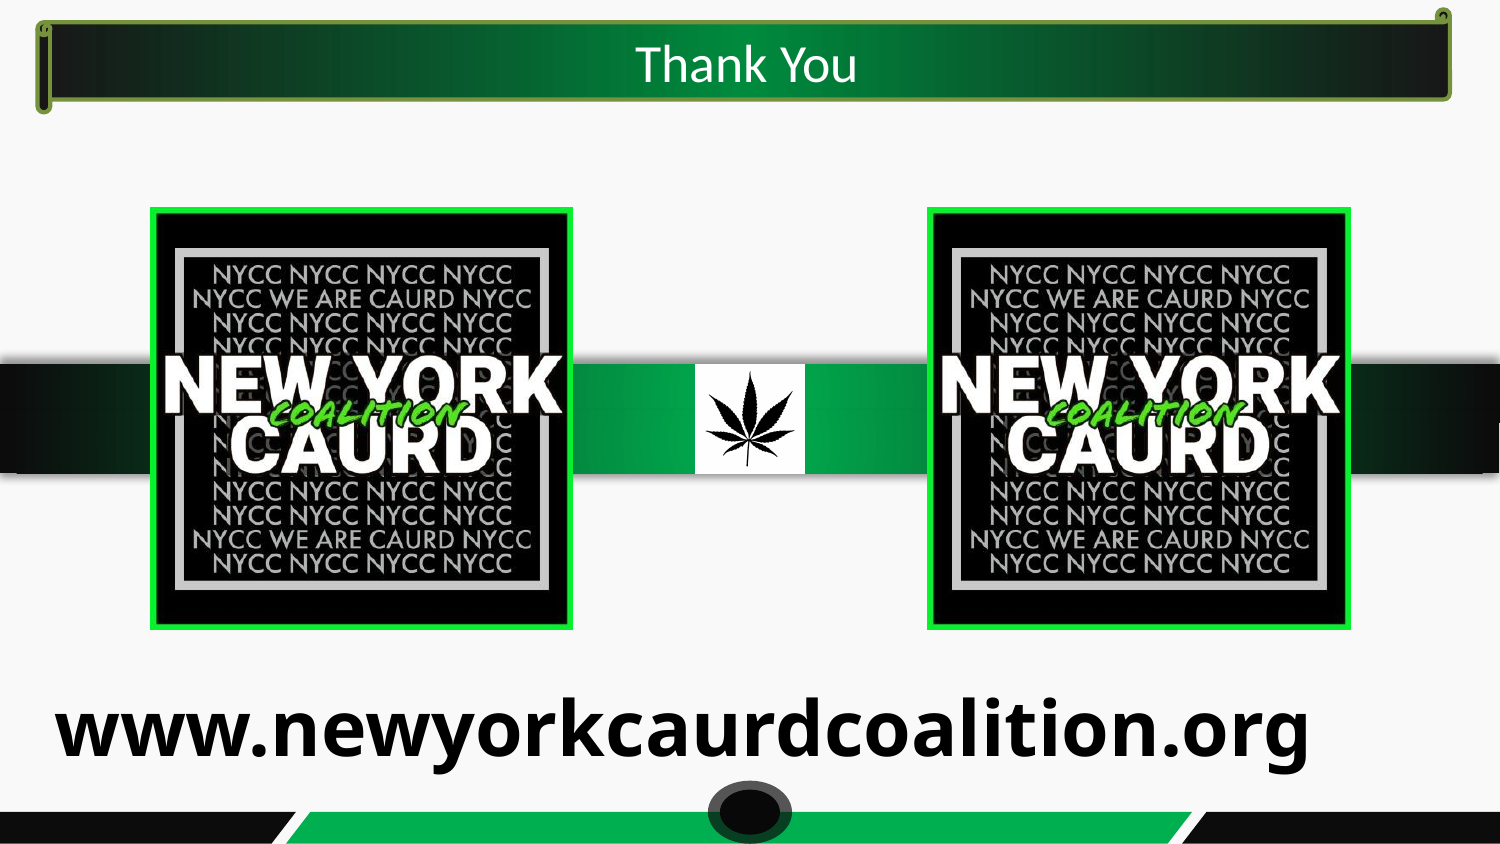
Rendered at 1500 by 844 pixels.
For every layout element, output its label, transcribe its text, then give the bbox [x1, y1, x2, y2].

picture [149, 207, 573, 631]
text_box www.newyorkcaurdcoalition.org [39, 670, 1461, 780]
text_box Thank You [45, 21, 1451, 101]
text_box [578, 363, 694, 474]
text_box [0, 363, 144, 474]
picture [695, 363, 805, 474]
picture [927, 207, 1351, 631]
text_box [805, 363, 922, 474]
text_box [1355, 363, 1500, 474]
